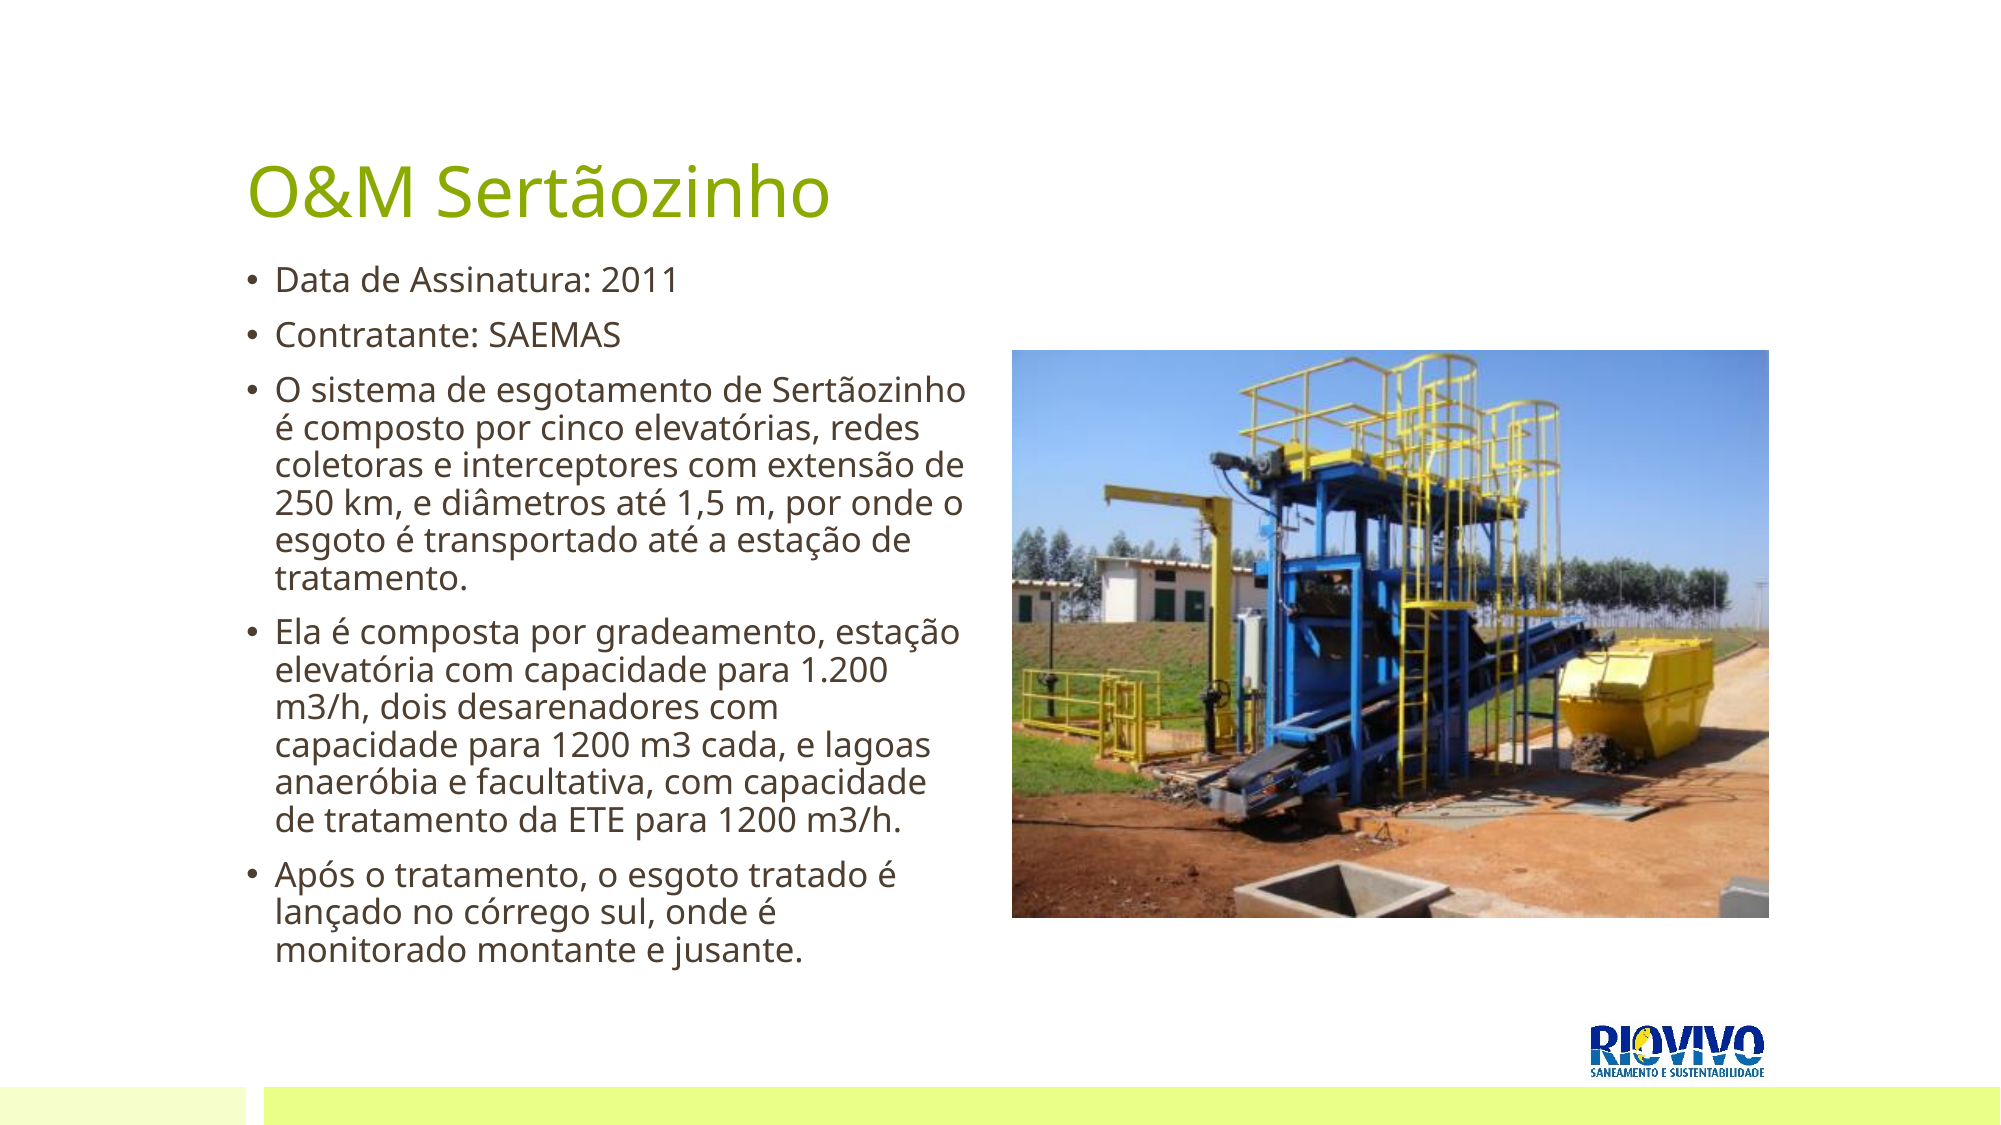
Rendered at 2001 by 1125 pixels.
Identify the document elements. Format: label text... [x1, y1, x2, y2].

list Data de Assinatura: 2011 Contratante: SAEMAS O sistema de esgotamento de Sertãozinho é composto por cinco elevatórias, redes coletoras e interceptores com extensão de 250 km, e diâmetros até 1,5 m, por onde o esgoto é transportado até a estação de tratamento. Ela é composta por gradeamento, estação elevatória com capacidade para 1.200 m3/h, dois desarenadores com capacidade para 1200 m3 cada, e lagoas anaeróbia e facultativa, com capacidade de tratamento da ETE para 1200 m3/h. Após o tratamento, o esgoto tratado é lançado no córrego sul, onde é monitorado montante e jusante. [231, 255, 988, 1014]
picture [1585, 1021, 1769, 1081]
title O&M Sertãozinho [231, 45, 1769, 240]
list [1012, 350, 1769, 918]
